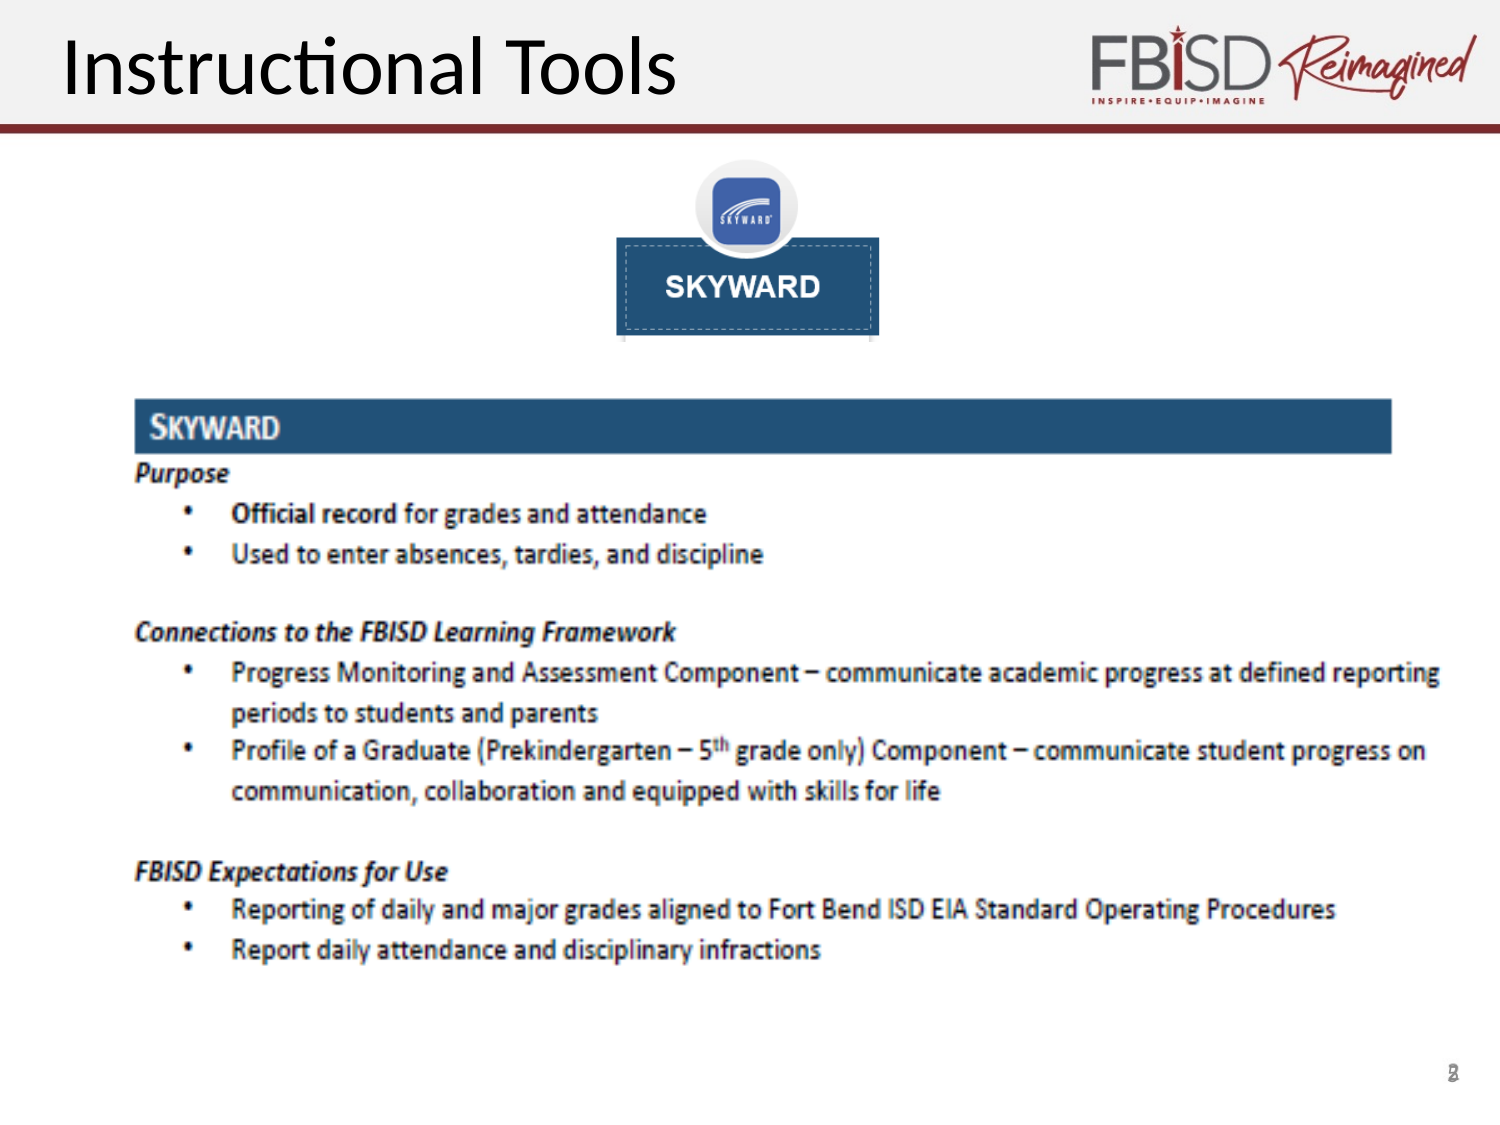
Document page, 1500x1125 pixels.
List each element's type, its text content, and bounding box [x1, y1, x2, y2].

title Instructional Tools [46, 0, 1430, 155]
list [97, 371, 1476, 1015]
picture [0, 0, 1500, 1125]
slide_number 5 [1344, 1042, 1475, 1103]
